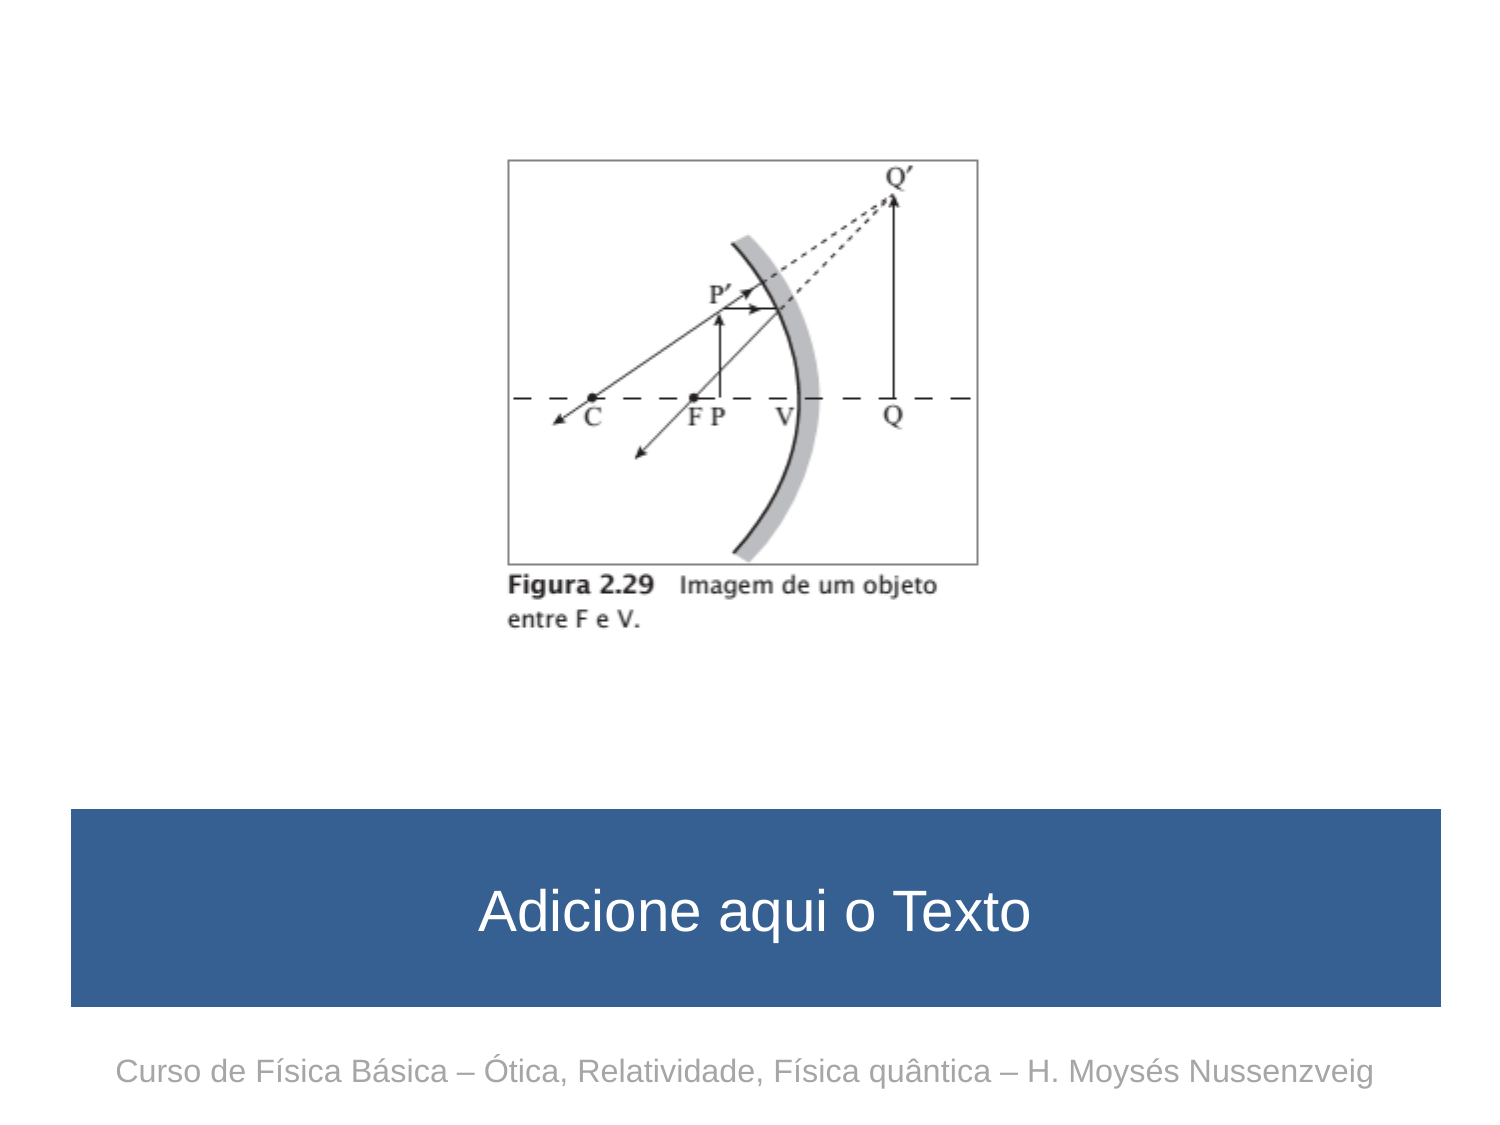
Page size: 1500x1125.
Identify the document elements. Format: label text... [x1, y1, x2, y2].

picture [489, 148, 987, 638]
footer Curso de Física Básica – Ótica, Relatividade, Física quântica – H. Moysés Nussenzveig [0, 1042, 1500, 1103]
text_box Adicione aqui o Texto [70, 808, 1442, 1008]
